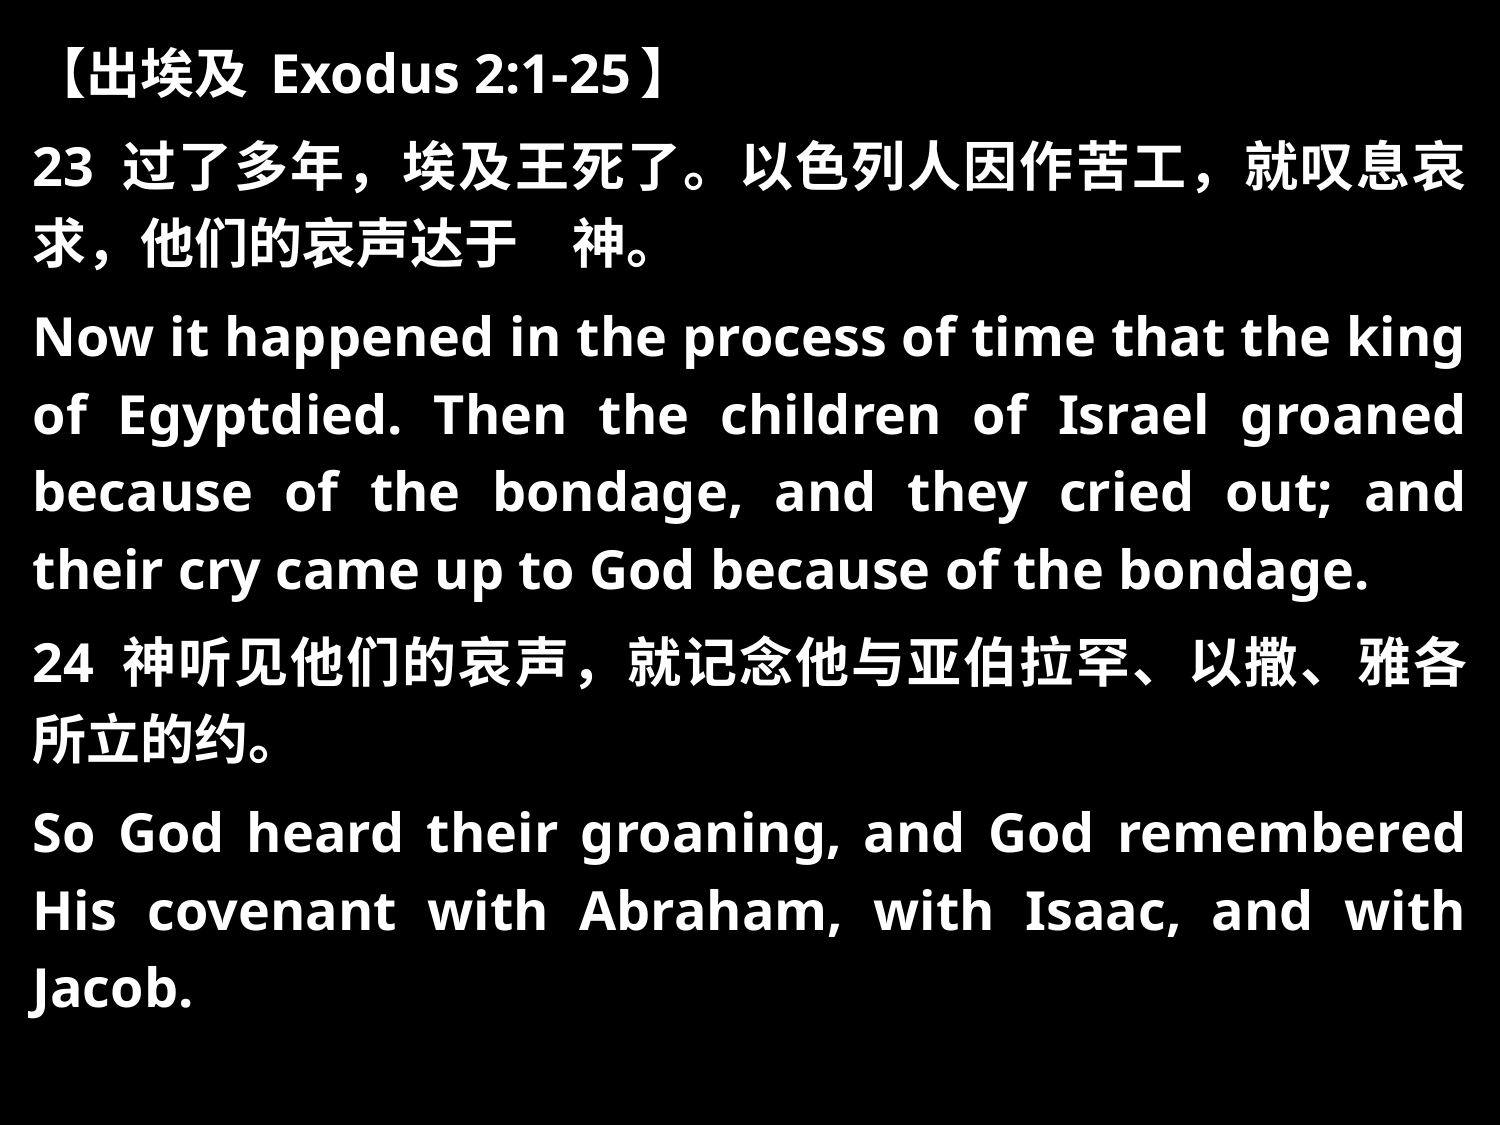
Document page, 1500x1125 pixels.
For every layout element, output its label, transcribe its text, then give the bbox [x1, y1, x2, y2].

list 【出埃及 Exodus 2:1-25】 23 过了多年，埃及王死了。以色列人因作苦工，就叹息哀求，他们的哀声达于 神。 Now it happened in the process of time that the king of Egyptdied. Then the children of Israel groaned because of the bondage, and they cried out; and their cry came up to God because of the bondage. 24 神听见他们的哀声，就记念他与亚伯拉罕、以撒、雅各所立的约。 So God heard their groaning, and God remembered His covenant with Abraham, with Isaac, and with Jacob. [17, 19, 1483, 1106]
